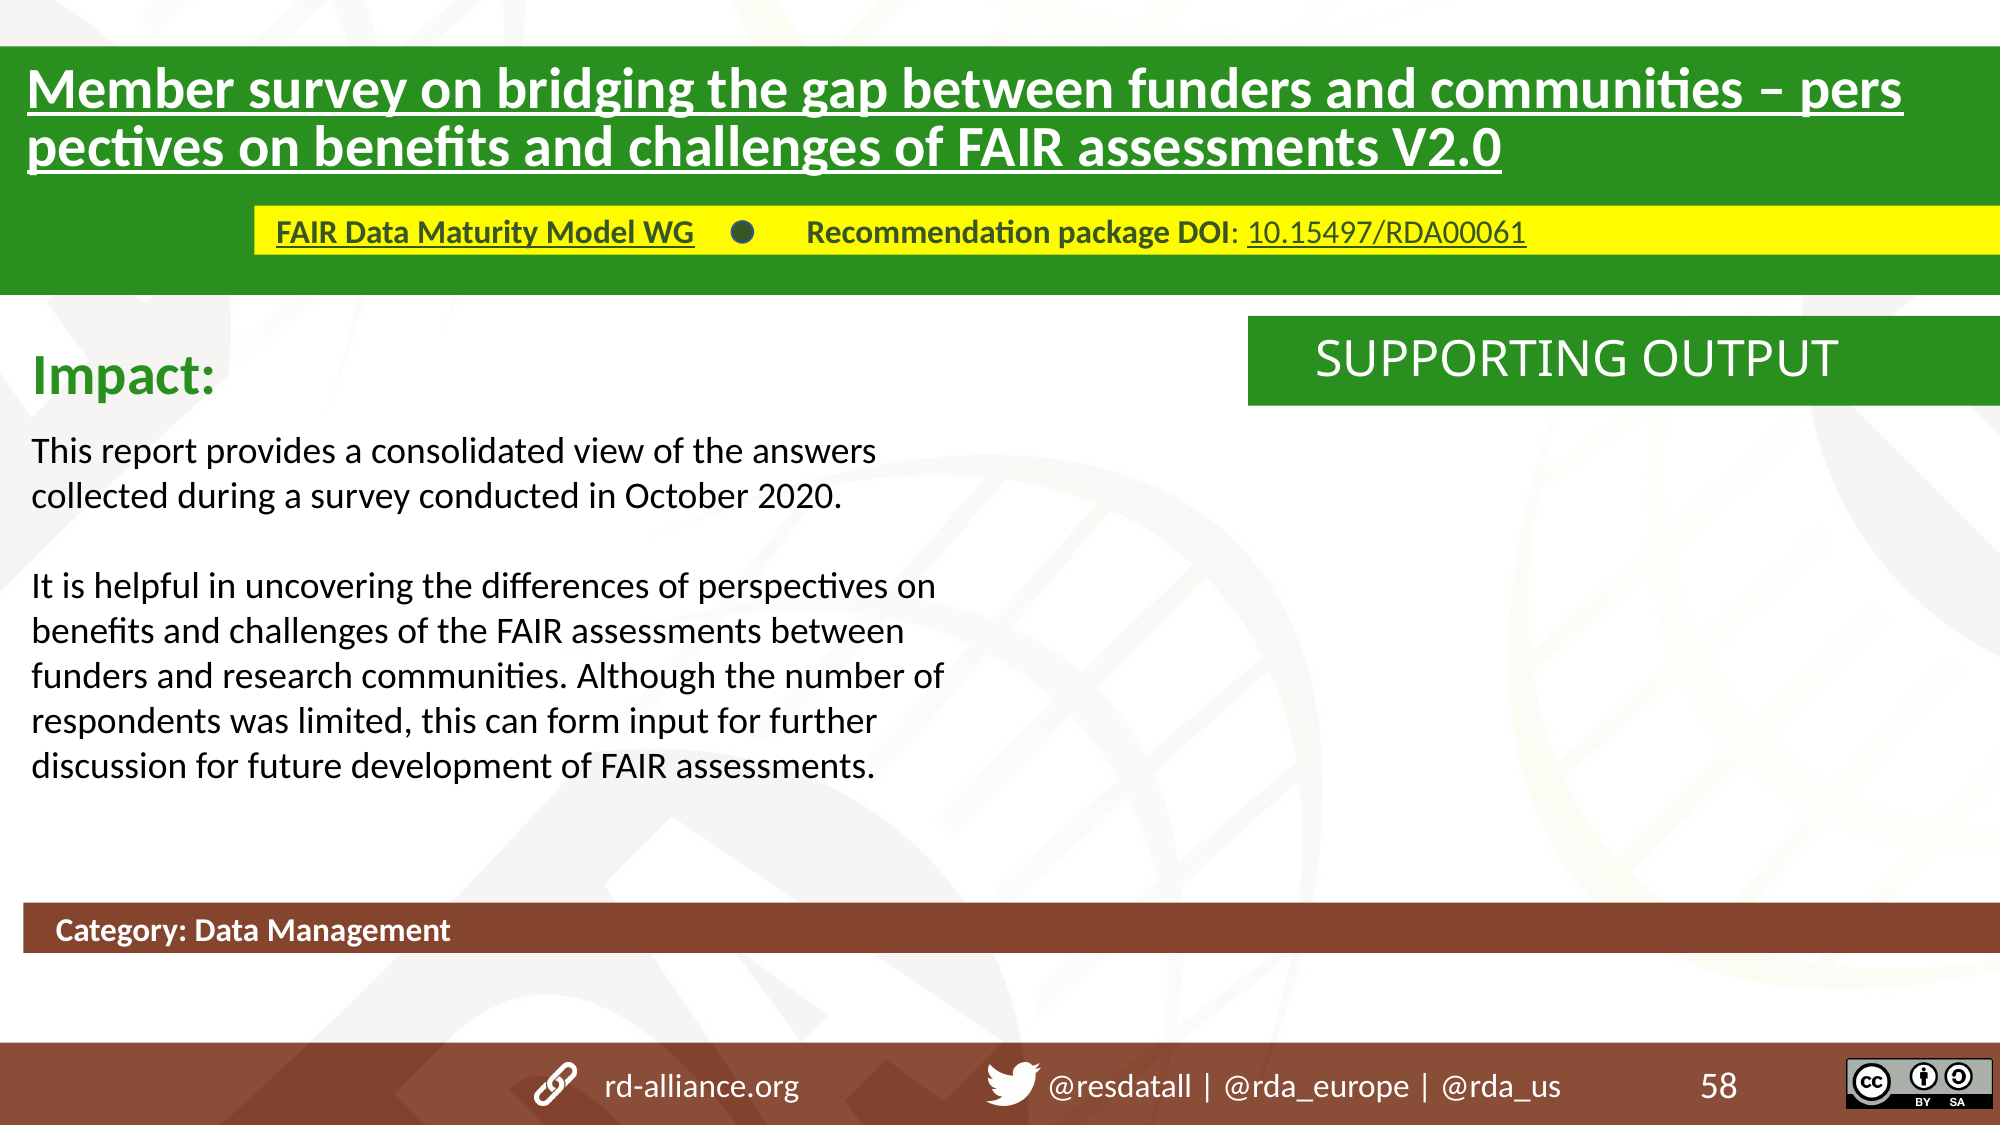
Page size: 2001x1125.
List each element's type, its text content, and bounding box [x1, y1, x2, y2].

text_box [22, 902, 41, 954]
text_box Impact: [18, 336, 232, 415]
picture [1846, 1058, 1993, 1109]
text_box [1977, 902, 2000, 954]
text_box Member survey on bridging the gap between funders and communities – perspectives on benefits and challenges of FAIR assessments V2.0 [11, 42, 1942, 128]
text_box [0, 45, 2000, 296]
text_box [1542, 205, 2000, 256]
picture [534, 1062, 538, 1106]
text_box Category: Data Management [41, 901, 1977, 1036]
text_box SUPPORTING OUTPUT [1247, 314, 2000, 407]
slide_number 58 [1684, 1054, 1800, 1125]
text_box Recommendation package DOI: 10.15497/RDA00061 [791, 202, 1542, 258]
text_box FAIR Data Maturity Model WG [261, 203, 791, 258]
text_box [253, 205, 261, 256]
text_box This report provides a consolidated view of the answers collected during a survey conducted in October 2020. It is helpful in uncovering the differences of perspectives on benefits and challenges of the FAIR assessments between funders and research communities. Although the number of respondents was limited, this can form input for further discussion for future development of FAIR assessments. [16, 418, 977, 793]
text_box [730, 220, 755, 244]
footer rd-alliance.org @resdatall | @rda_europe | @rda_us [538, 1054, 1629, 1114]
